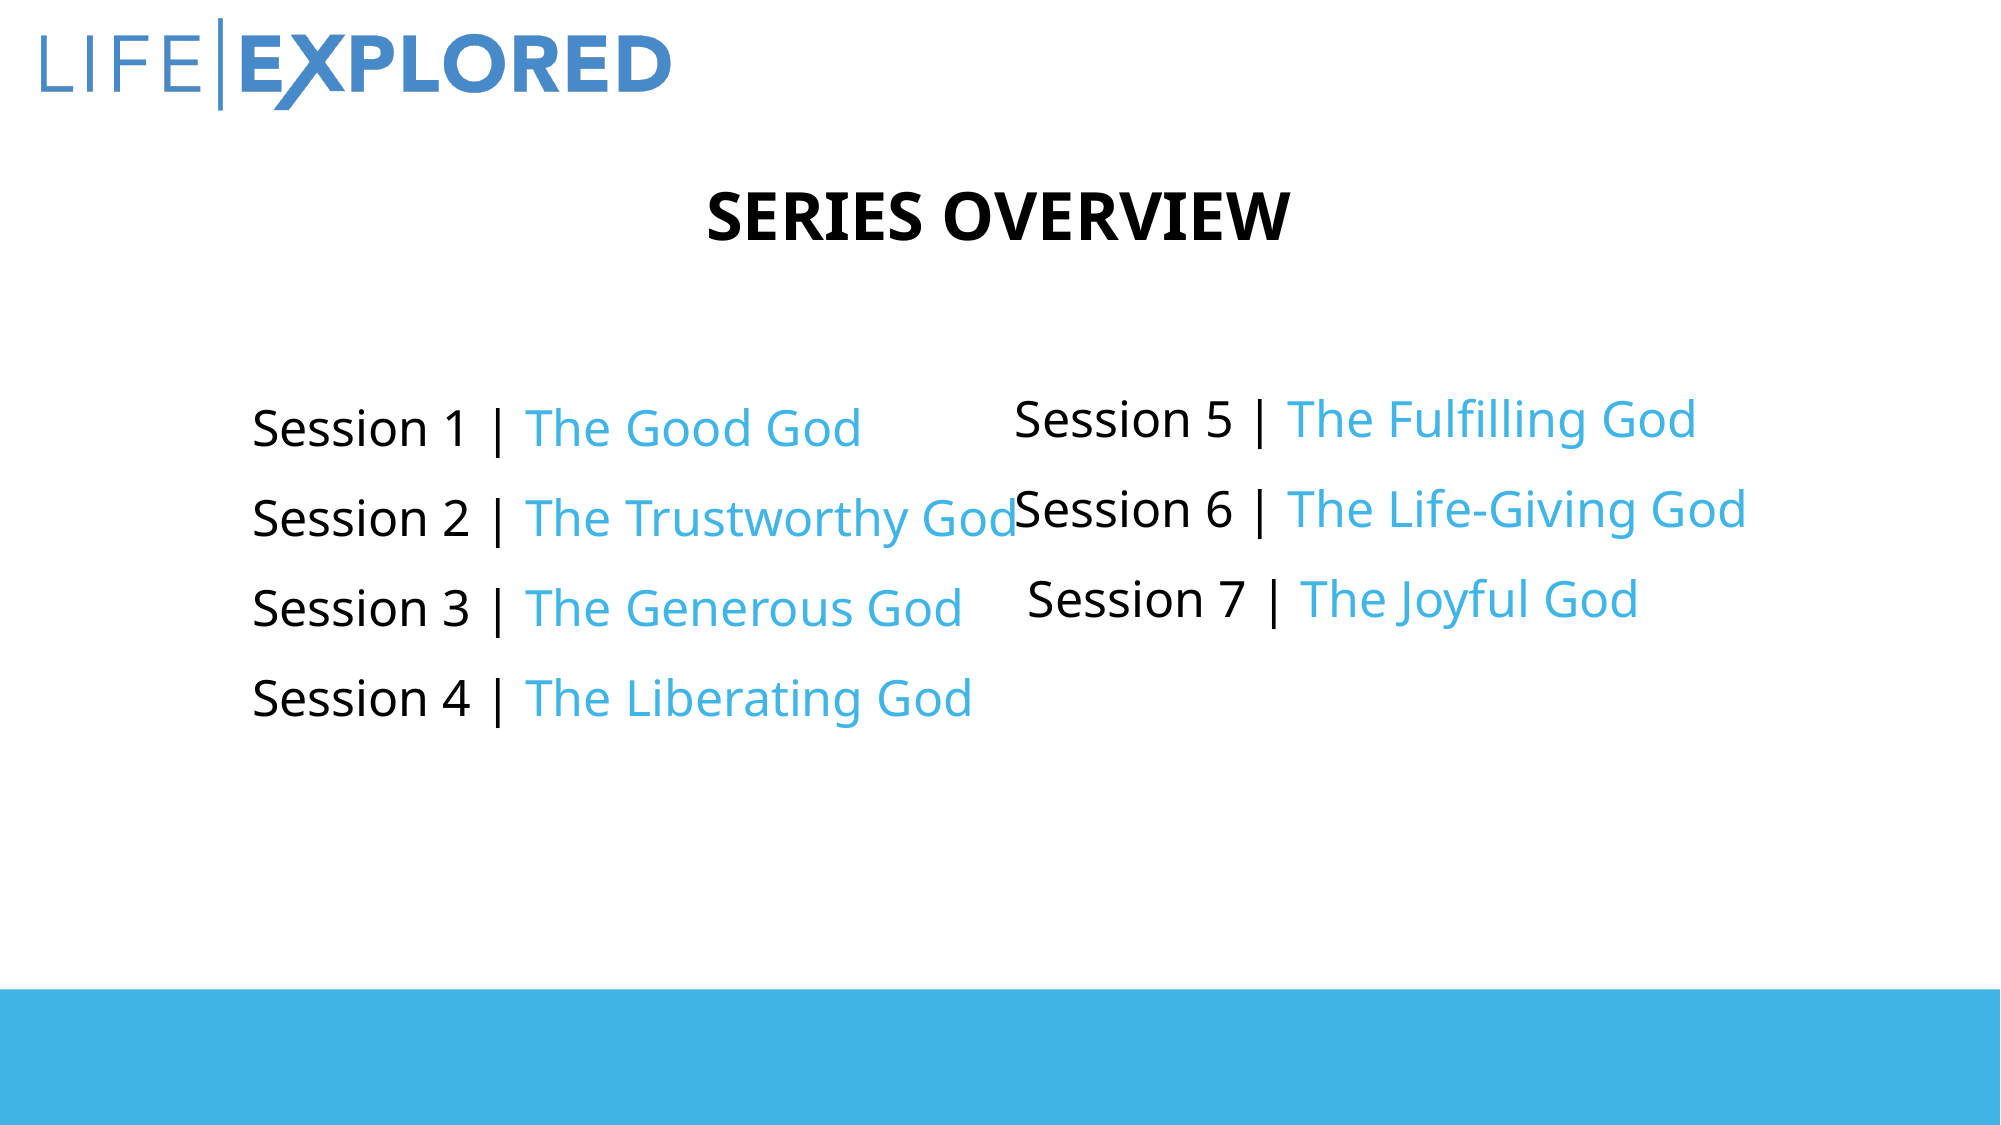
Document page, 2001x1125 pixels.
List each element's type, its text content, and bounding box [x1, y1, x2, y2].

text_box [0, 989, 2000, 1125]
text_box Session 1 | The Good God Session 2 | The Trustworthy God Session 3 | The Generous God Session 4 | The Liberating God [237, 359, 1035, 734]
title SERIES OVERVIEW [525, 183, 1472, 272]
text_box Session 5 | The Fulfilling God Session 6 | The Life-Giving God Session 7 | The Joyful God [999, 350, 1774, 636]
picture [0, 0, 713, 138]
